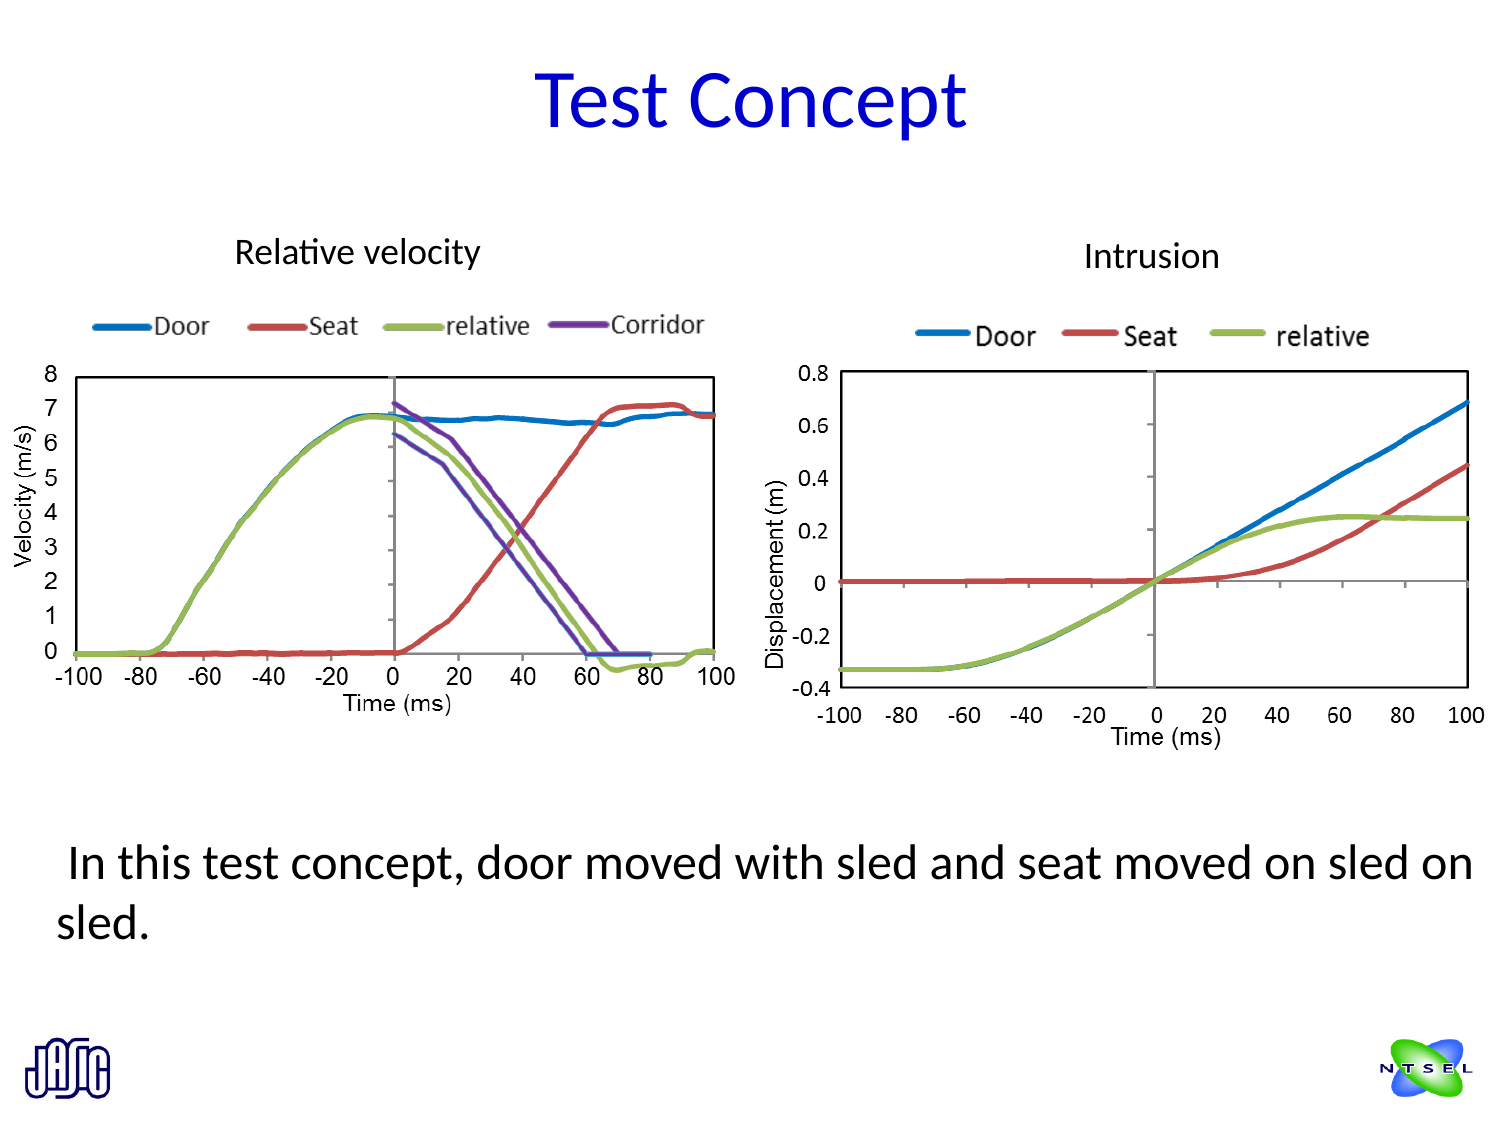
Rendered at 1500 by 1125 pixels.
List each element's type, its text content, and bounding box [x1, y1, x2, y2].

picture [1376, 1034, 1477, 1103]
picture [21, 1034, 113, 1102]
text_box Relative velocity [219, 219, 497, 280]
picture [0, 298, 1500, 764]
text_box Test Concept [76, 0, 1427, 188]
text_box Intrusion [1068, 223, 1236, 284]
text_box In this test concept, door moved with sled and seat moved on sled on sled. [41, 822, 1500, 957]
